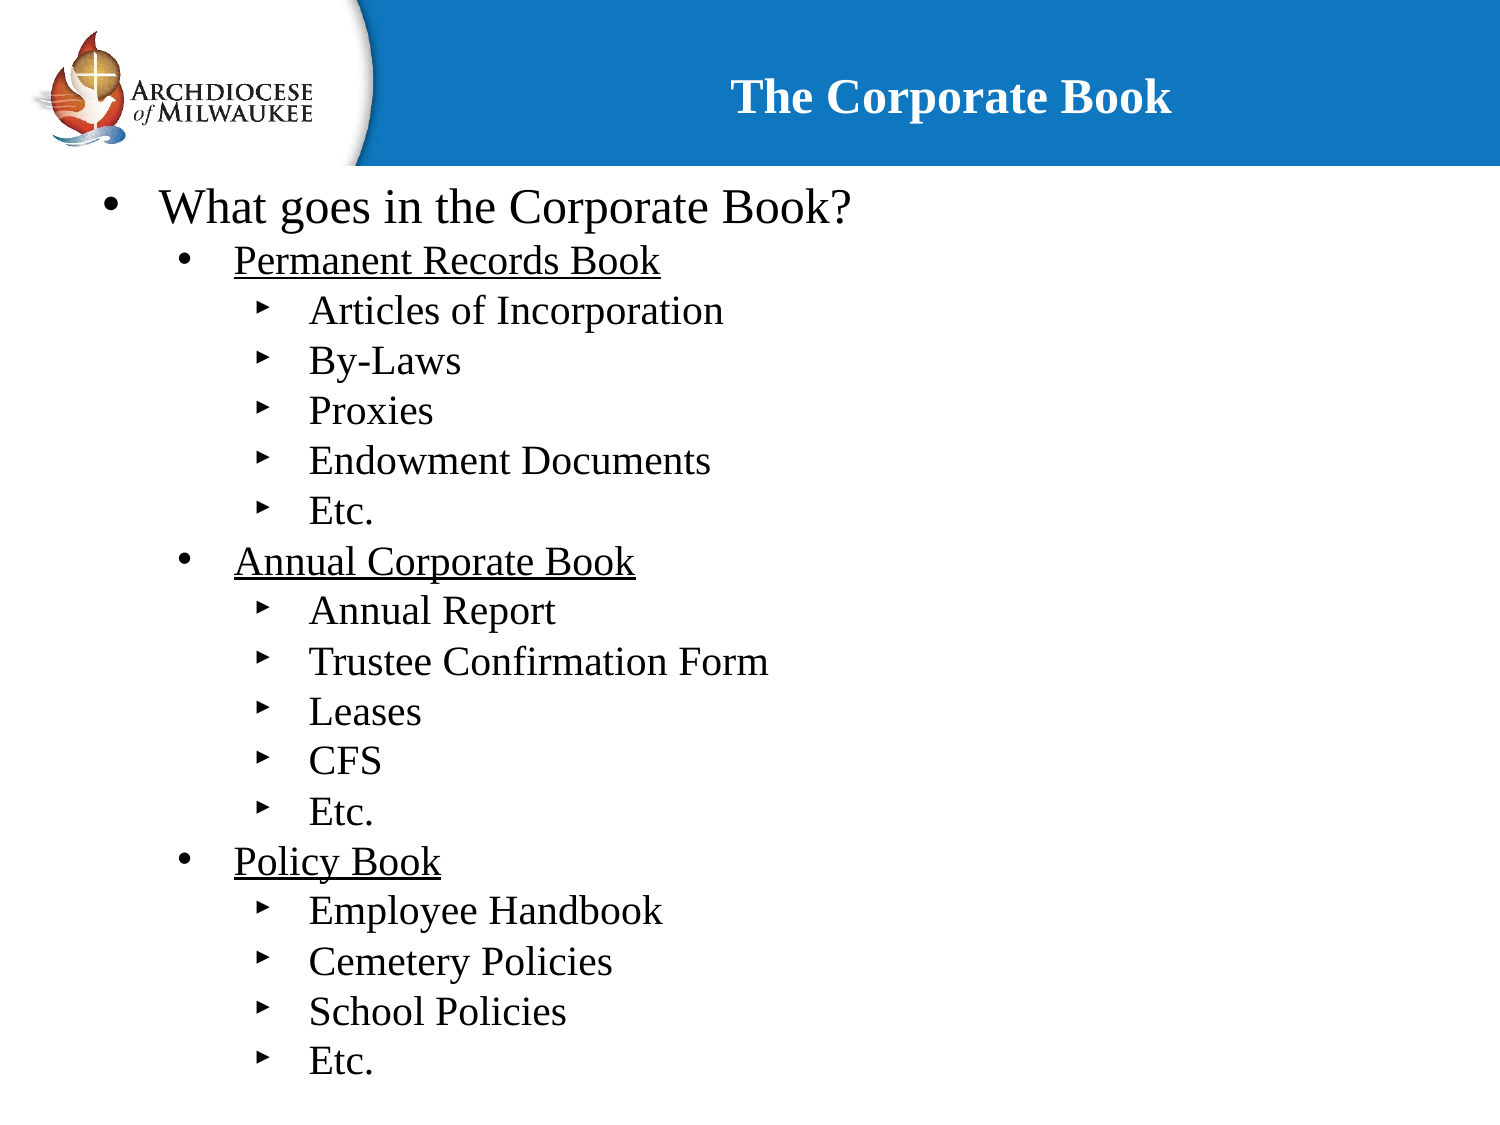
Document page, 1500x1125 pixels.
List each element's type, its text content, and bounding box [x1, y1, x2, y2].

text_box What goes in the Corporate Book? Permanent Records Book Articles of Incorporation By-Laws Proxies Endowment Documents Etc. Annual Corporate Book Annual Report Trustee Confirmation Form Leases CFS Etc. Policy Book Employee Handbook Cemetery Policies School Policies Etc. [87, 165, 1371, 1091]
picture [22, 1, 313, 175]
picture [340, 0, 1500, 166]
